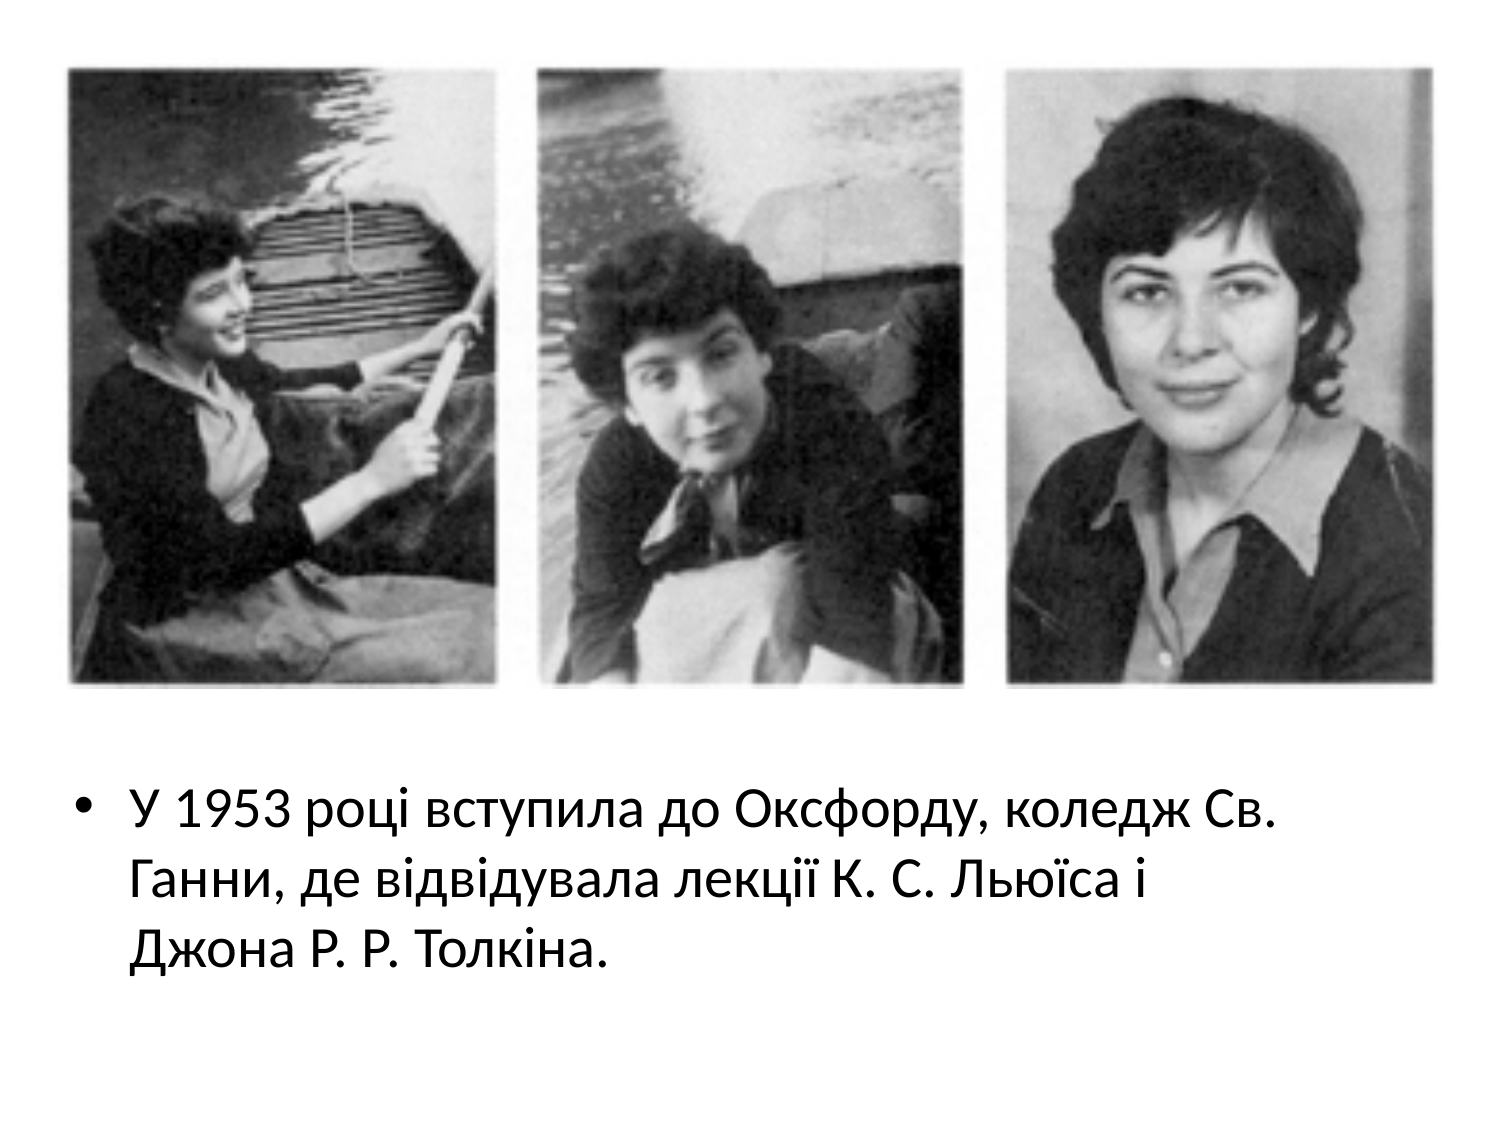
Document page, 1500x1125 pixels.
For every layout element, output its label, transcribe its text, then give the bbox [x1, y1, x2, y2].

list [58, 58, 1442, 689]
list У 1953 році вступила до Оксфорду, коледж Св. Ганни, де відвідувала лекції К. С. Льюїса і Джона Р. Р. Толкіна. [58, 761, 1313, 1043]
